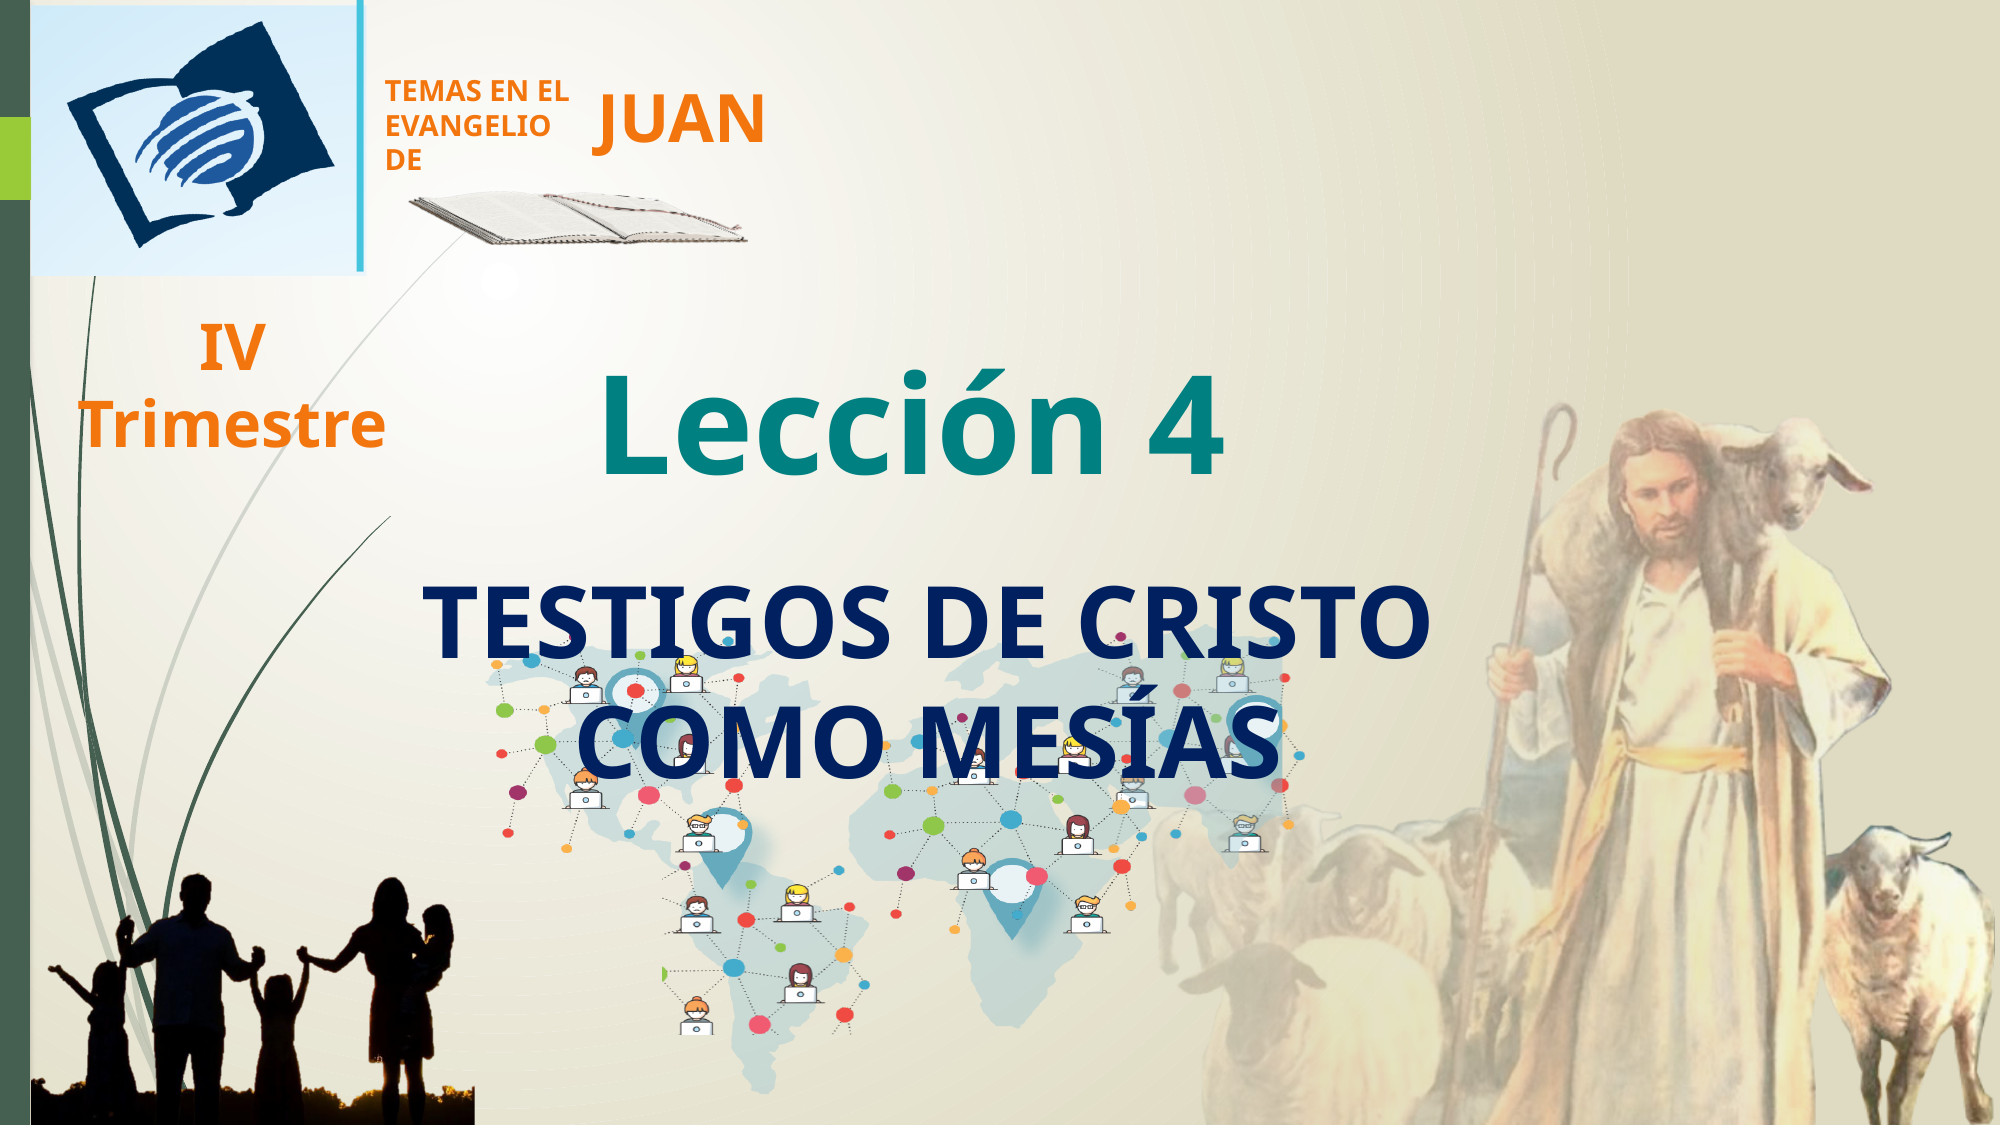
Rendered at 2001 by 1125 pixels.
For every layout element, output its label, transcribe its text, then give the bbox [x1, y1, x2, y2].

text_box Lección 4 [547, 330, 1310, 510]
text_box IV Trimestre [30, 298, 435, 468]
text_box JUAN [577, 68, 790, 164]
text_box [434, 599, 1305, 1115]
picture [1145, 398, 2000, 1125]
picture [30, 864, 475, 1125]
picture [32, 0, 367, 309]
text_box TEMAS EN EL EVANGELIO DE [369, 64, 612, 185]
text_box TESTIGOS DE CRISTO COMO MESÍAS [252, 551, 1140, 806]
picture [403, 185, 752, 269]
